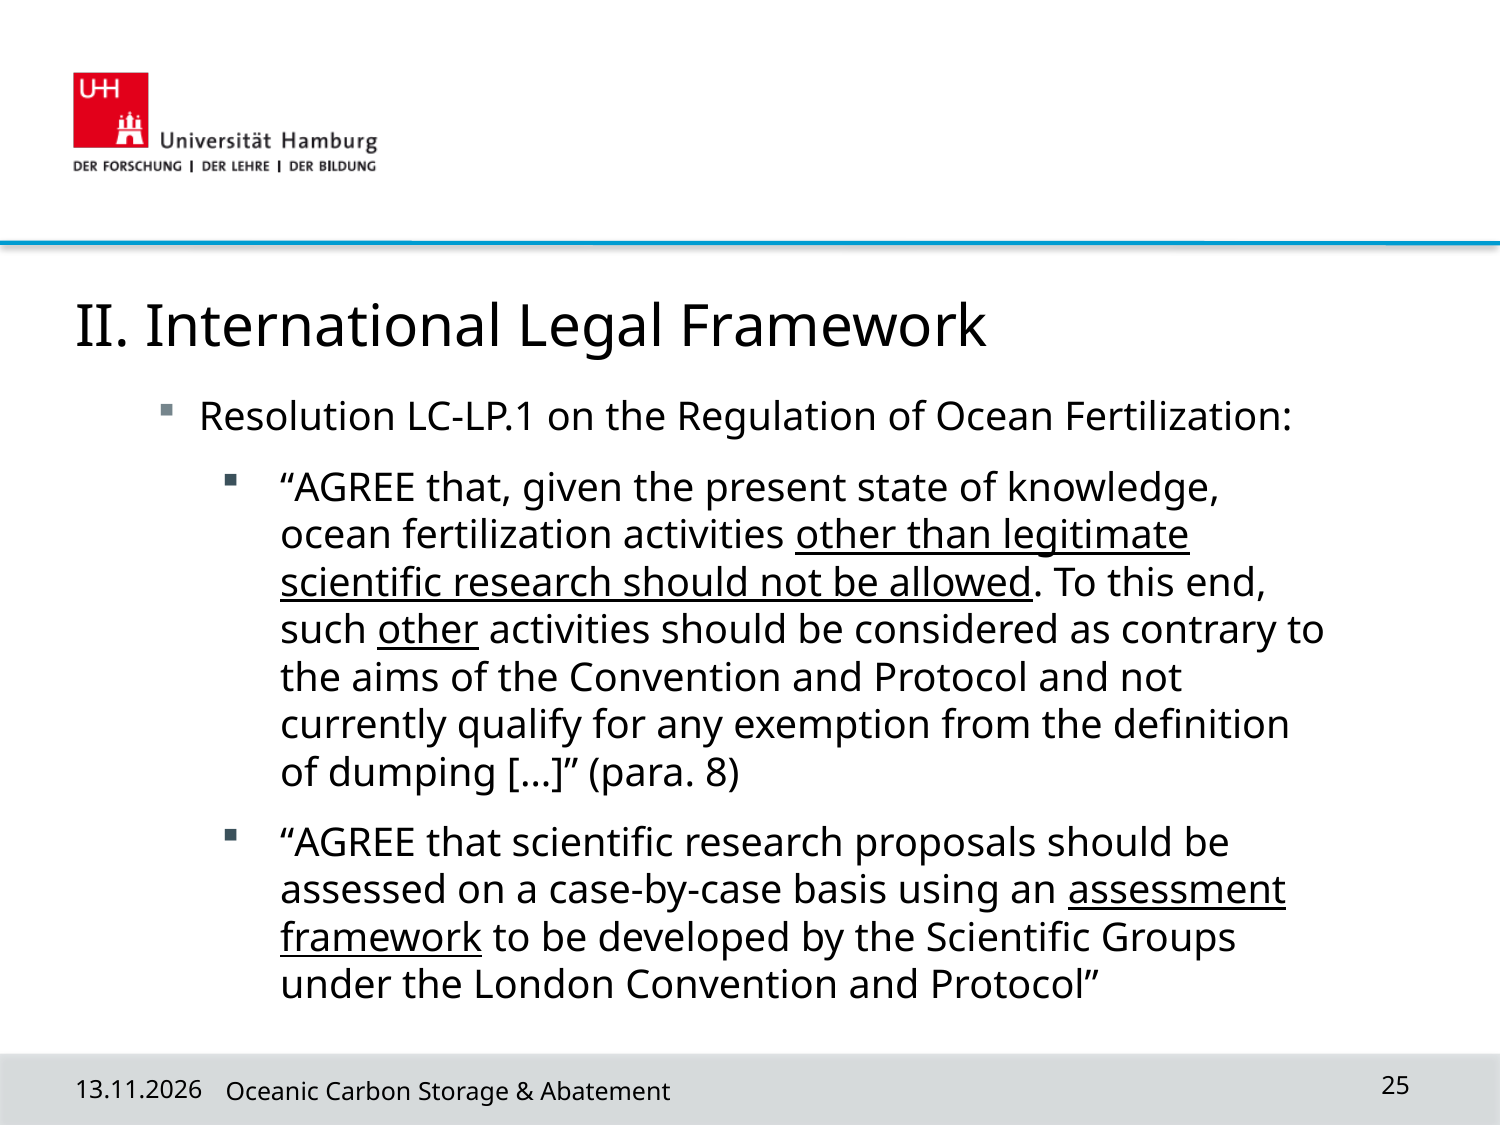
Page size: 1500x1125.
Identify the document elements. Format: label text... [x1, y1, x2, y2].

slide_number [75, 1056, 224, 1125]
list Resolution LC-LP.1 on the Regulation of Ocean Fertilization: “AGREE that, given the present state of knowledge, ocean fertilization activities other than legitimate scientific research should not be allowed. To this end, such other activities should be considered as contrary to the aims of the Convention and Protocol and not currently qualify for any exemption from the definition of dumping […]” (para. 8) “AGREE that scientific research proposals should be assessed on a case-by-case basis using an assessment framework to be developed by the Scientific Groups under the London Convention and Protocol” [75, 368, 1335, 1031]
slide_number 25 [1196, 1056, 1425, 1117]
footer Oceanic Carbon Storage & Abatement [225, 1056, 1095, 1125]
list II. International Legal Framework [75, 291, 1500, 368]
